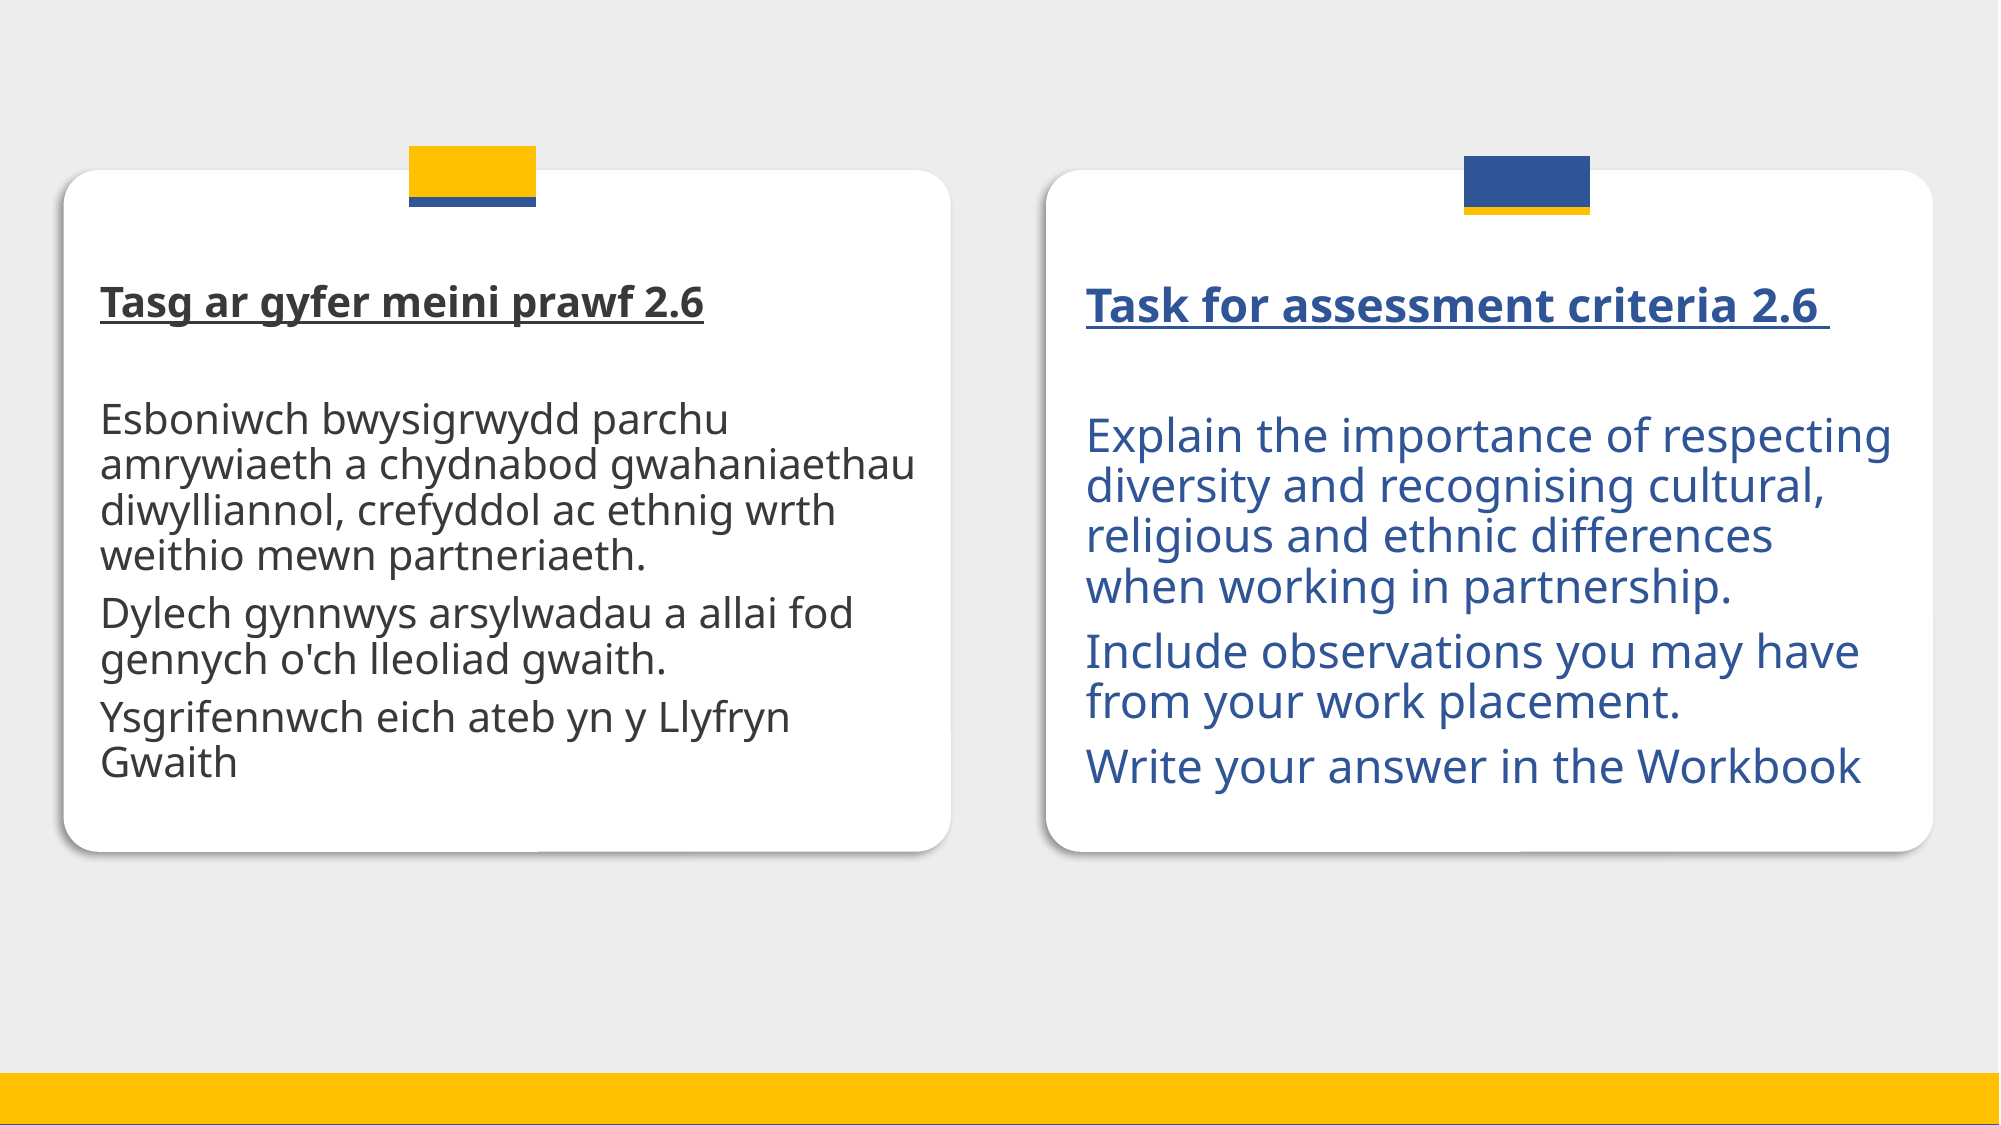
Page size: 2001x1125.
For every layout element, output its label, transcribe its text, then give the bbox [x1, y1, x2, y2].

list Task for assessment criteria 2.6 Explain the importance of respecting diversity and recognising cultural, religious and ethnic differences when working in partnership. Include observations you may have from your work placement. Write your answer in the Workbook [1070, 274, 1916, 832]
list Tasg ar gyfer meini prawf 2.6 Esboniwch bwysigrwydd parchu amrywiaeth a chydnabod gwahaniaethau diwylliannol, crefyddol ac ethnig wrth weithio mewn partneriaeth. Dylech gynnwys arsylwadau a allai fod gennych o'ch lleoliad gwaith. Ysgrifennwch eich ateb yn y Llyfryn Gwaith [84, 274, 939, 832]
